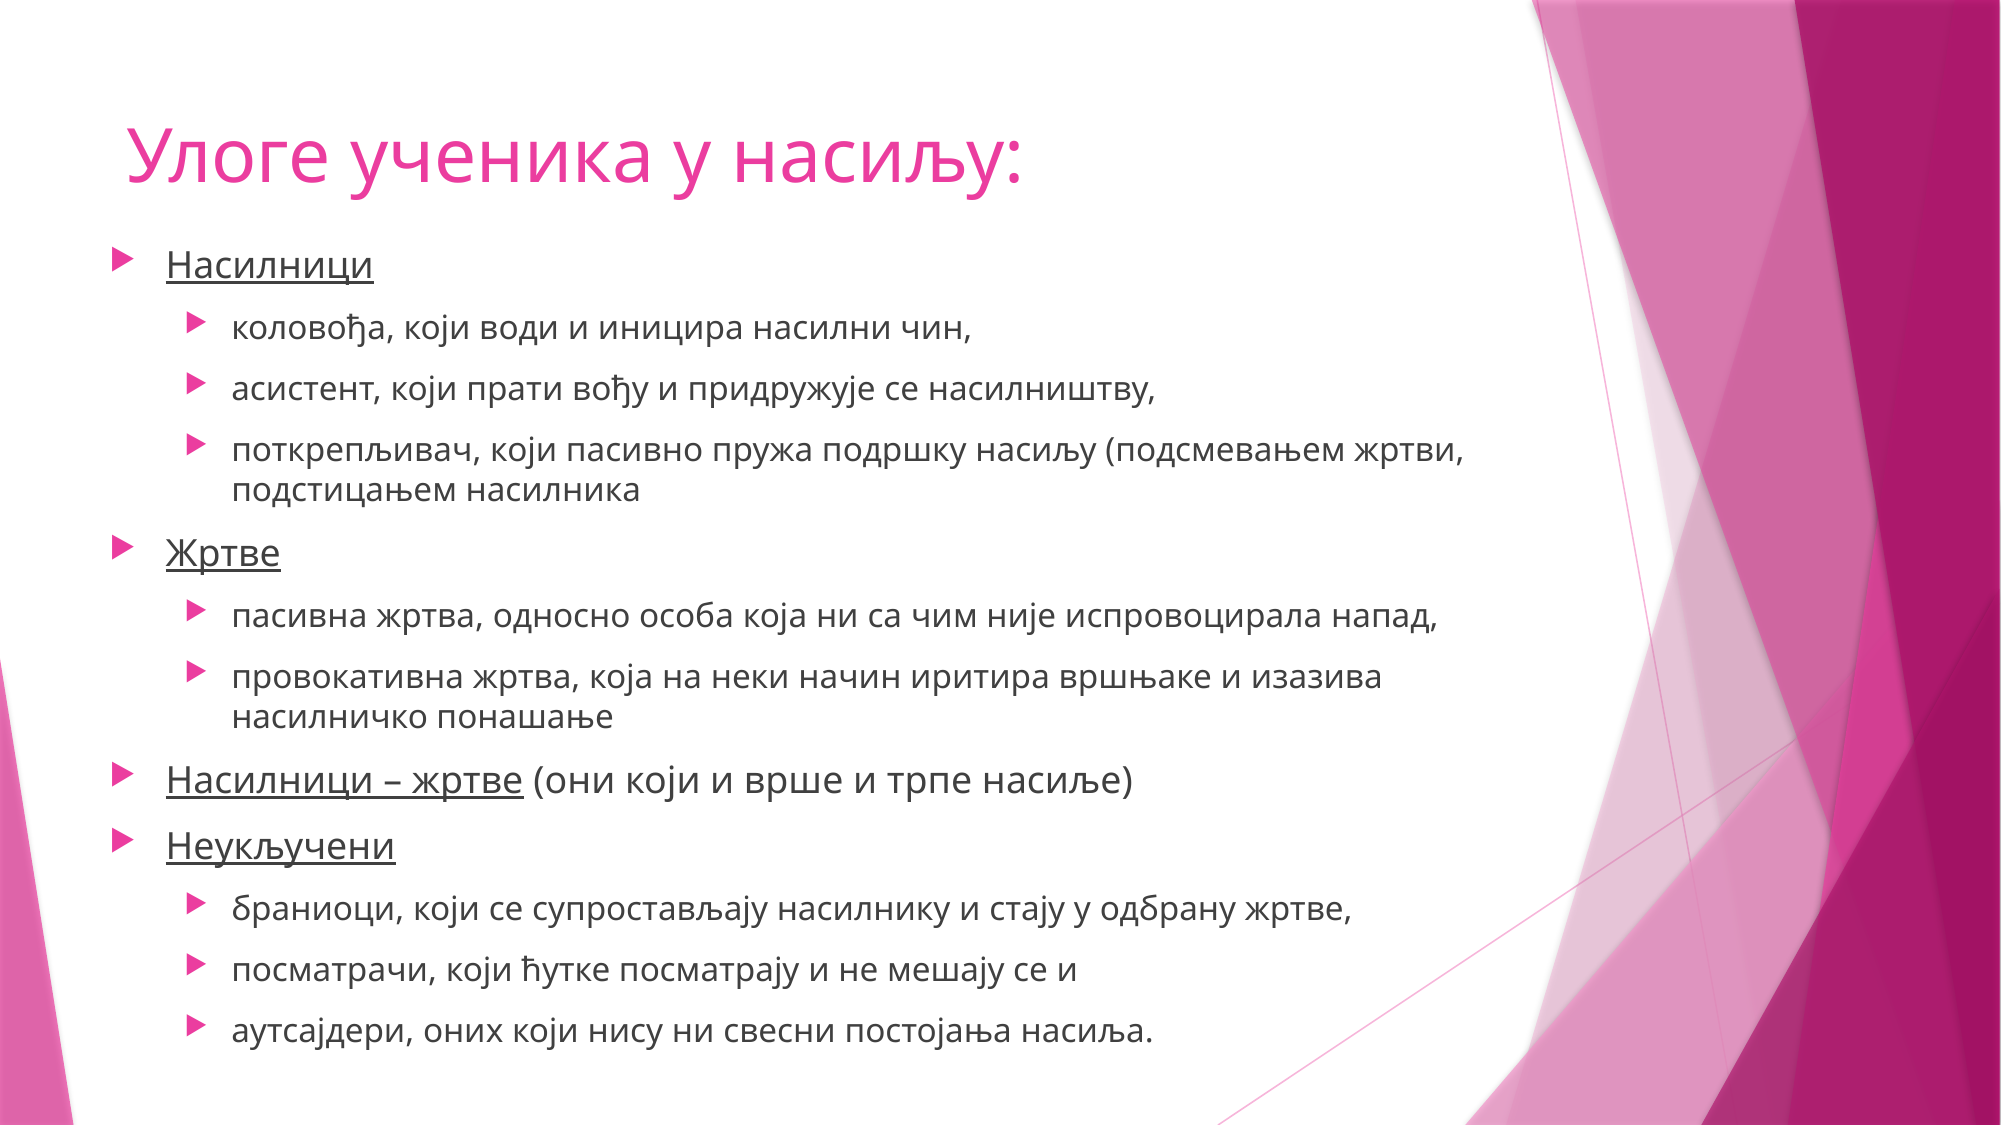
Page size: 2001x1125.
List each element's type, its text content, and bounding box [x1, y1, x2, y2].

title Улоге ученика у насиљу: [111, 99, 1467, 233]
list Насилници коловођa, који води и иницира насилни чин, асистент, који прати вођу и придружује се насилништву, поткрепљивач, који пасивно пружа подршку насиљу (подсмевањем жртви, подстицањем насилника Жртве пасивна жртва, односно особа која ни са чим није испровоцирала напад, провокативна жртва, која на неки начин иритира вршњаке и изазива насилничко понашање Насилници – жртве (они који и врше и трпе насиље) Неукључени браниоци, који се супростављају насилнику и стају у одбрану жртве, посматрачи, који ћутке посматрају и не мешају се и аутсајдери, оних који нису ни свесни постојања насиља. [94, 233, 1522, 1075]
